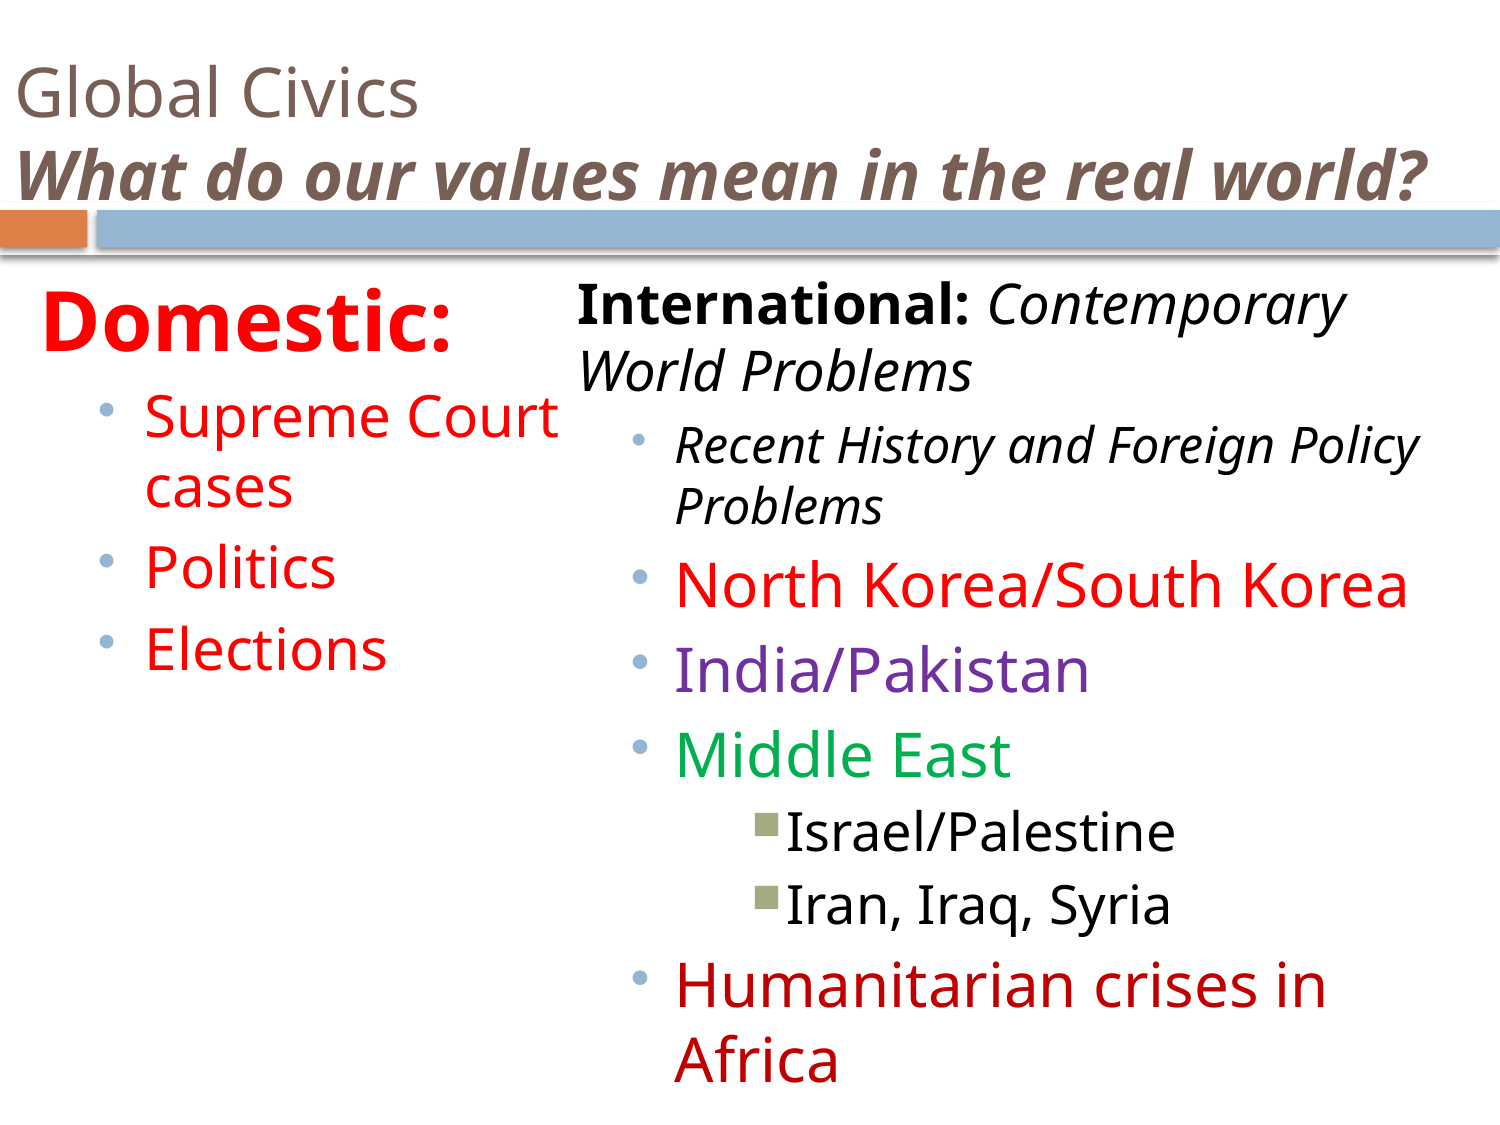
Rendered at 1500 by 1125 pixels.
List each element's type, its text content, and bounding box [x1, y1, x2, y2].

list International: Contemporary World Problems Recent History and Foreign Policy Problems North Korea/South Korea India/Pakistan Middle East Israel/Palestine Iran, Iraq, Syria Humanitarian crises in Africa [562, 260, 1463, 1113]
list Domestic: Supreme Court cases Politics Elections [24, 260, 562, 1075]
title Global Civics What do our values mean in the real world? [0, 37, 1463, 225]
